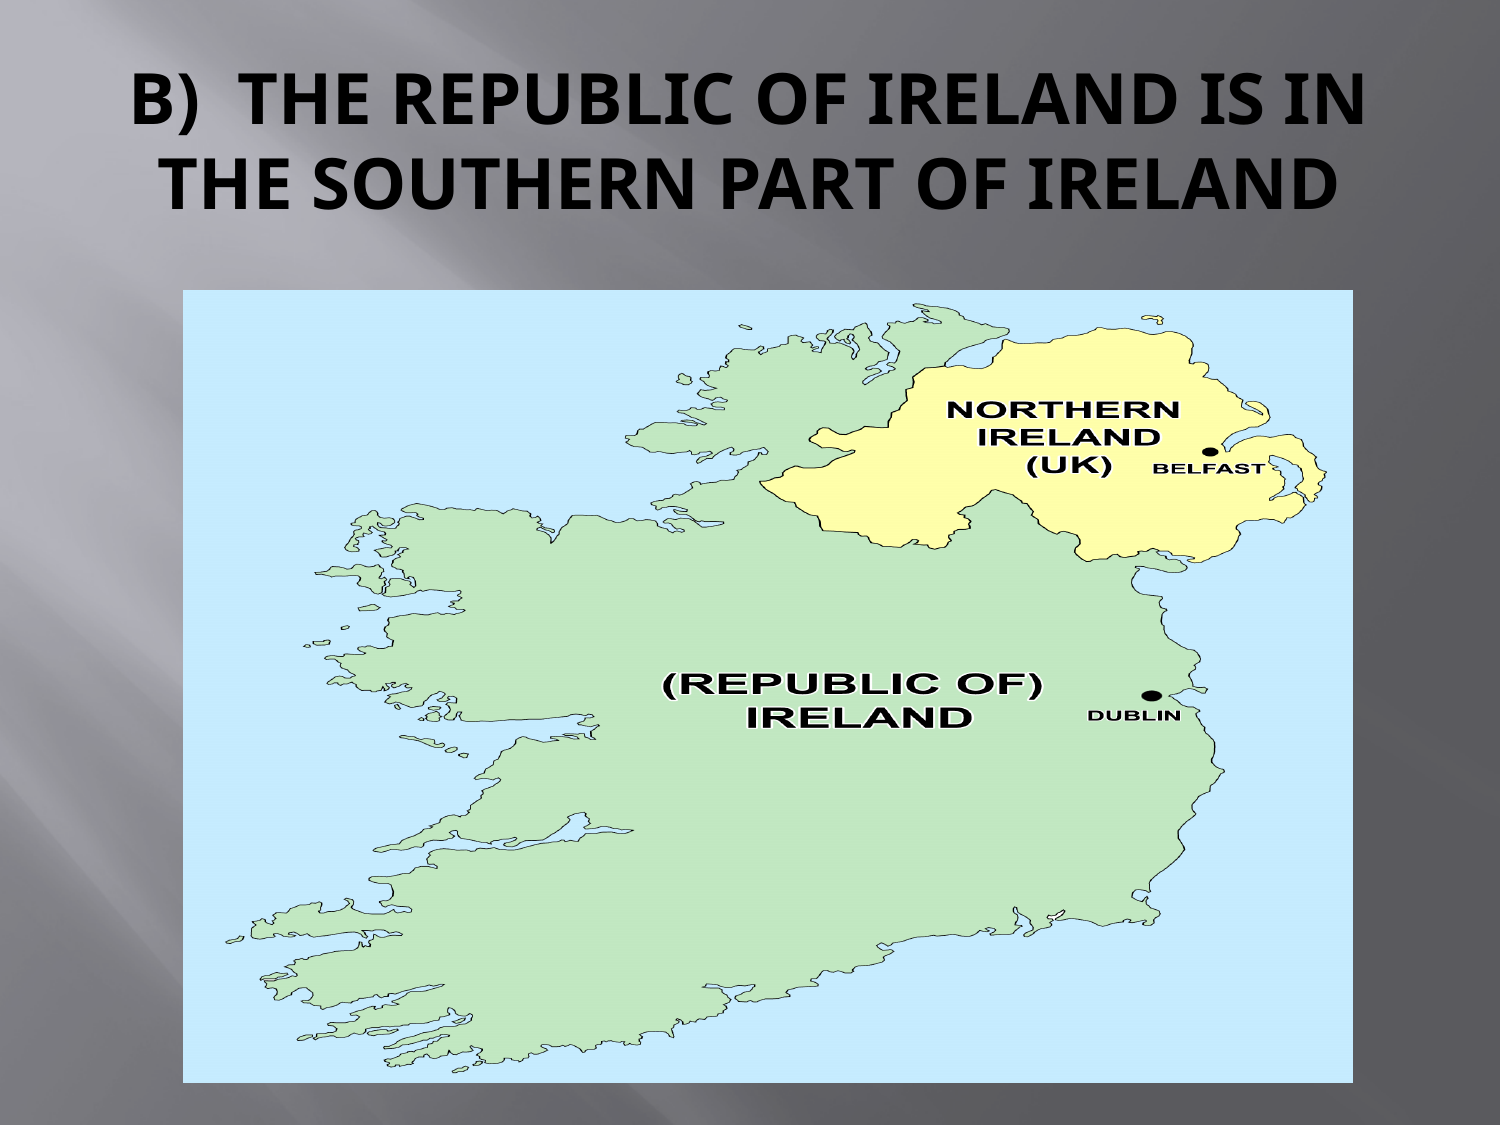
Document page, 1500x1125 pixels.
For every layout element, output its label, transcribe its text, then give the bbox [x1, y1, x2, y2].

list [182, 290, 1353, 1083]
title B) THE REPUBLIC OF IRELAND IS IN THE SOUTHERN PART OF IRELAND [75, 45, 1425, 233]
